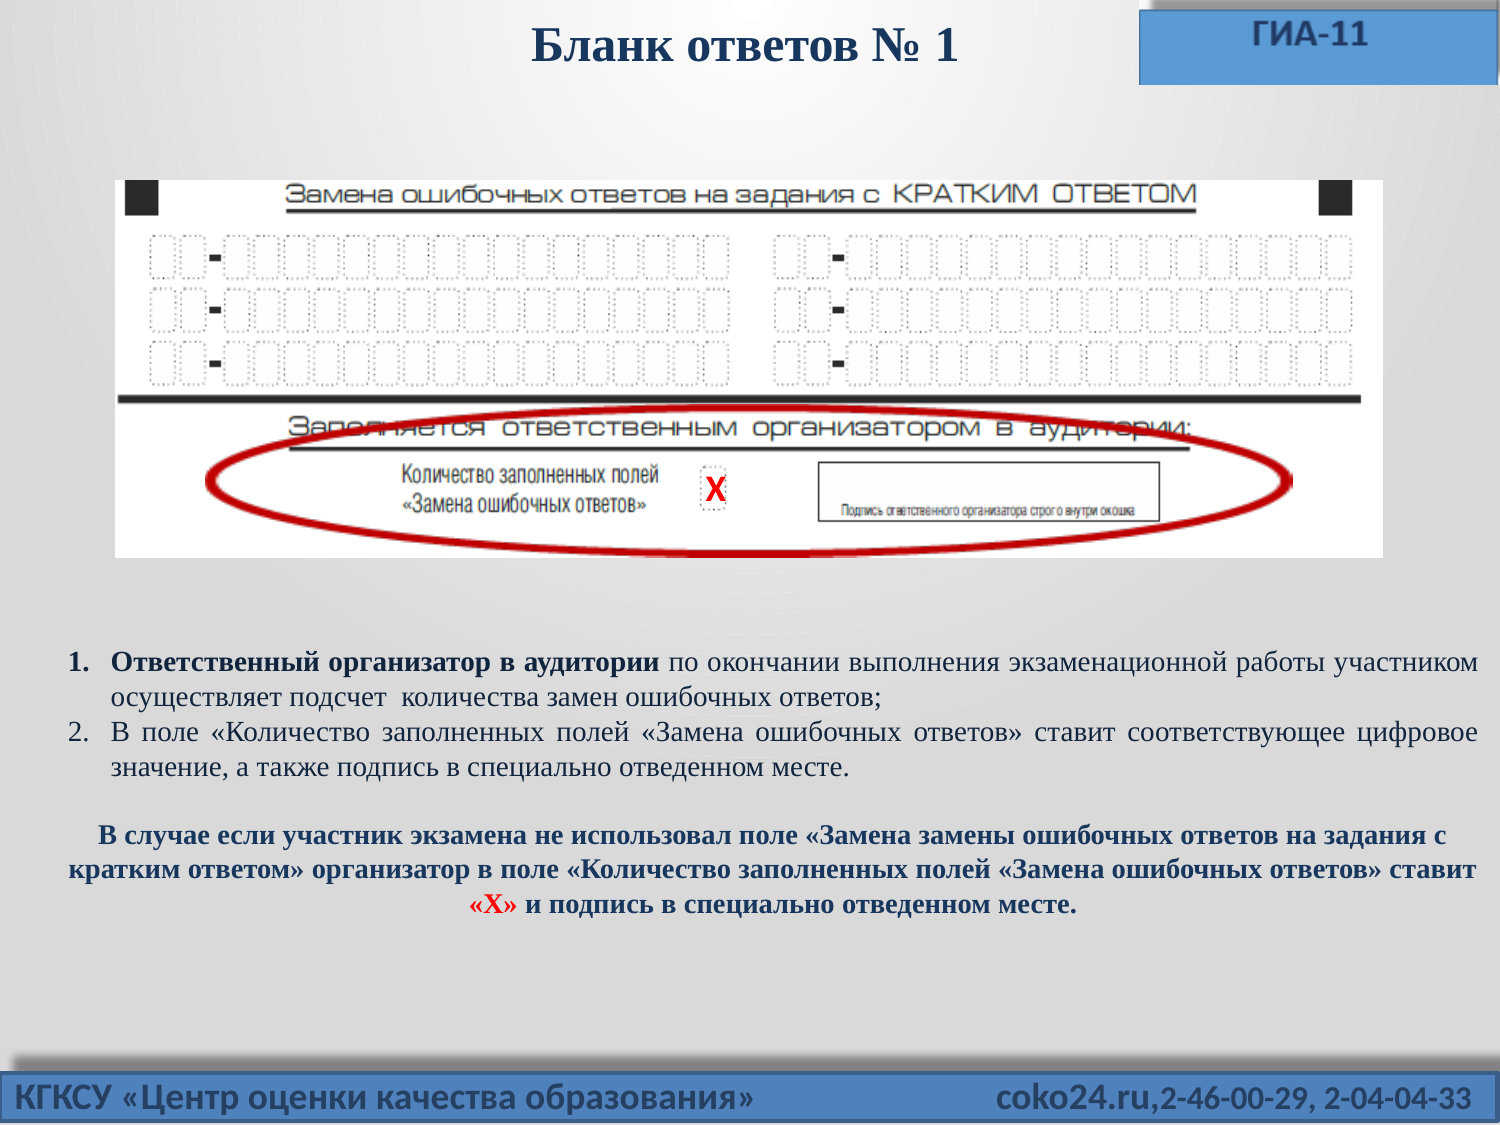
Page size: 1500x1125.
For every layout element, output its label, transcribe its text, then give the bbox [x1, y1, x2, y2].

text_box Бланк ответов № 1 [516, 3, 975, 79]
text_box Ответственный организатор в аудитории по окончании выполнения экзаменационной работы участником осуществляет подсчет количества замен ошибочных ответов; В поле «Количество заполненных полей «Замена ошибочных ответов» ставит соответствующее цифровое значение, а также подпись в специально отведенном месте. В случае если участник экзамена не использовал поле «Замена замены ошибочных ответов на задания с кратким ответом» организатор в поле «Количество заполненных полей «Замена ошибочных ответов» ставит «Х» и подпись в специально отведенном месте. [53, 634, 1495, 927]
picture [115, 179, 1383, 559]
picture [1139, 0, 1500, 85]
